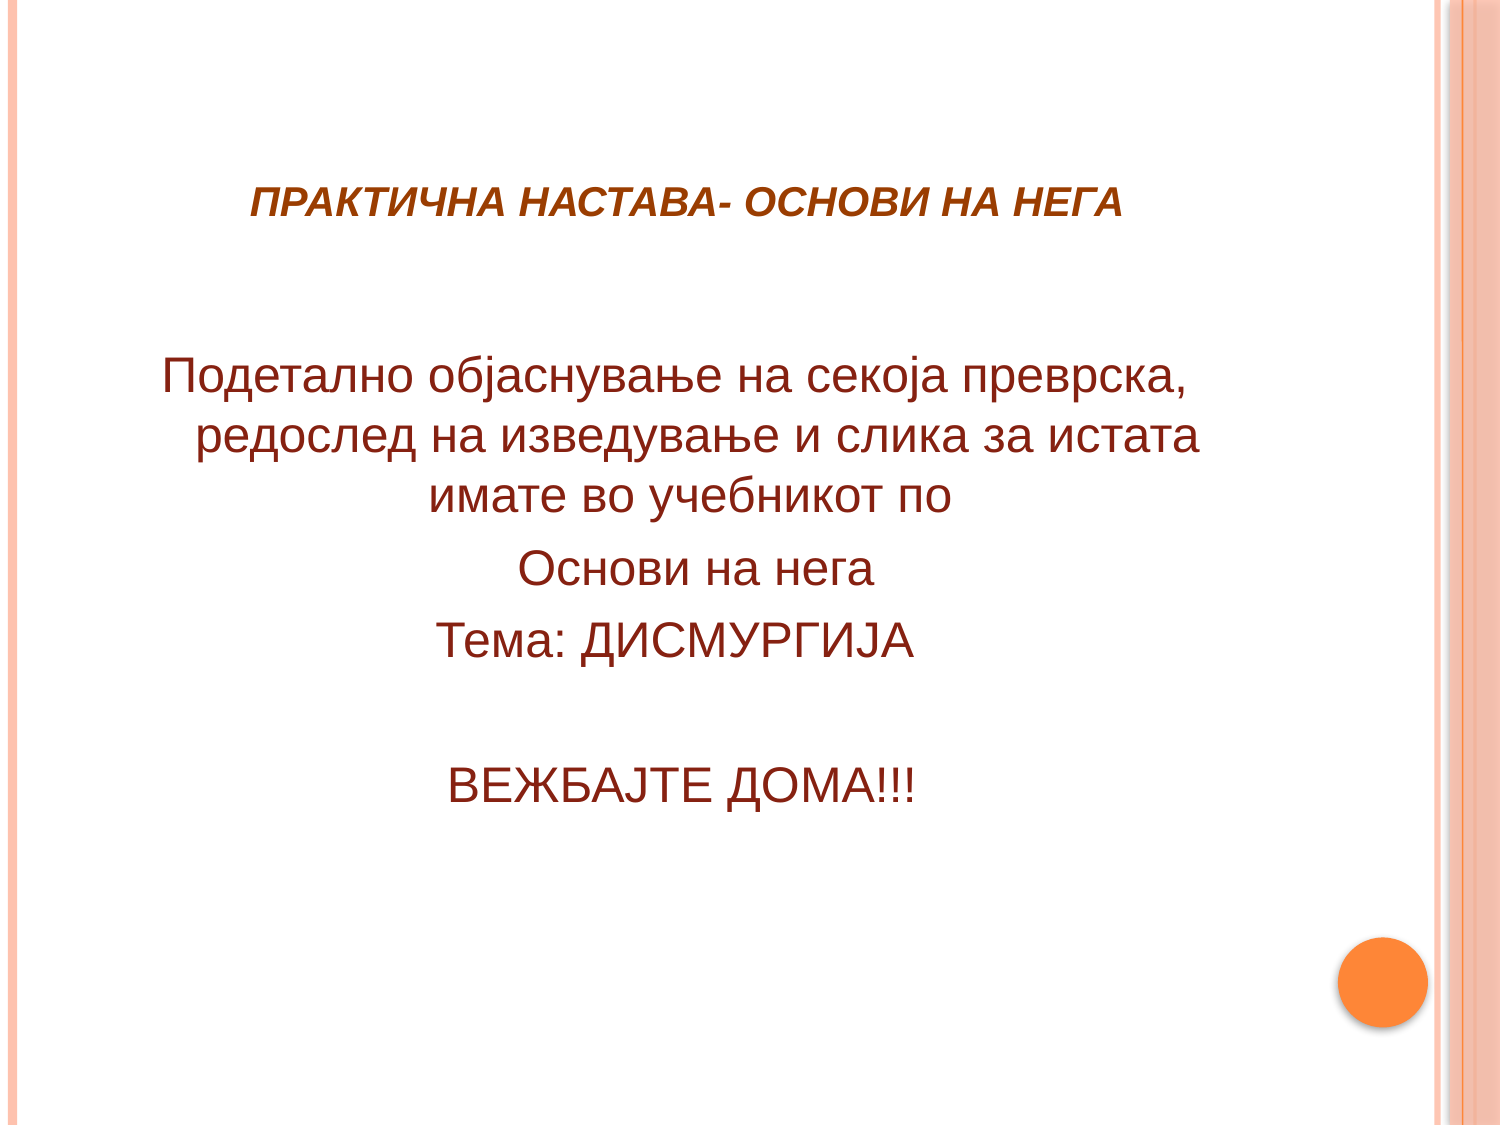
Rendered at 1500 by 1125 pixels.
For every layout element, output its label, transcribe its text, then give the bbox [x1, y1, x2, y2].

list Подетално објаснување на секоја преврска, редослед на изведување и слика за истата имате во учебникот по Основи на нега Тема: ДИСМУРГИЈА ВЕЖБАЈТЕ ДОМА!!! [62, 262, 1288, 1062]
title Практична настава- Oснови на нега [75, 45, 1300, 233]
